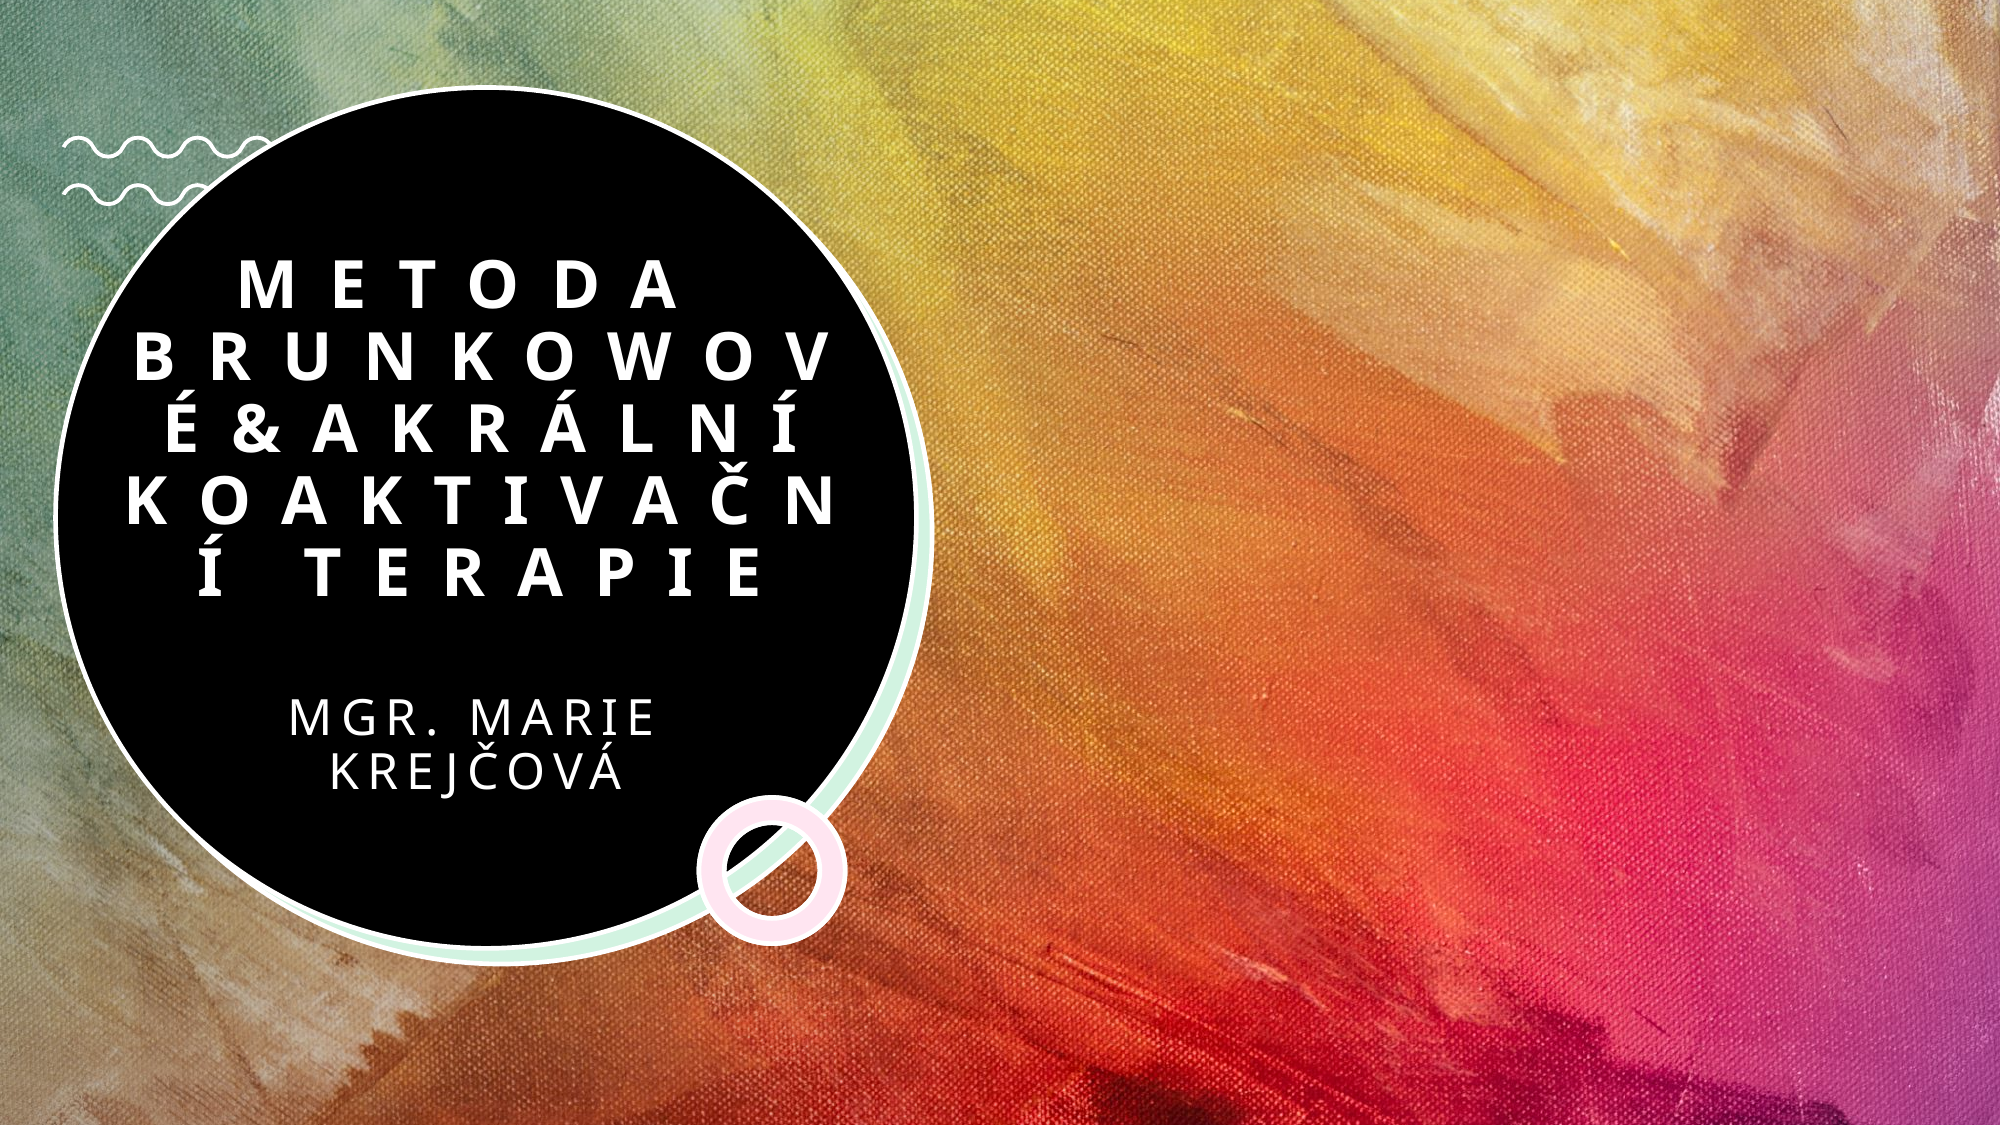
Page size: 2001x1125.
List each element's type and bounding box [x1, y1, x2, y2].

text_box [55, 87, 935, 964]
picture [0, 0, 2000, 1125]
